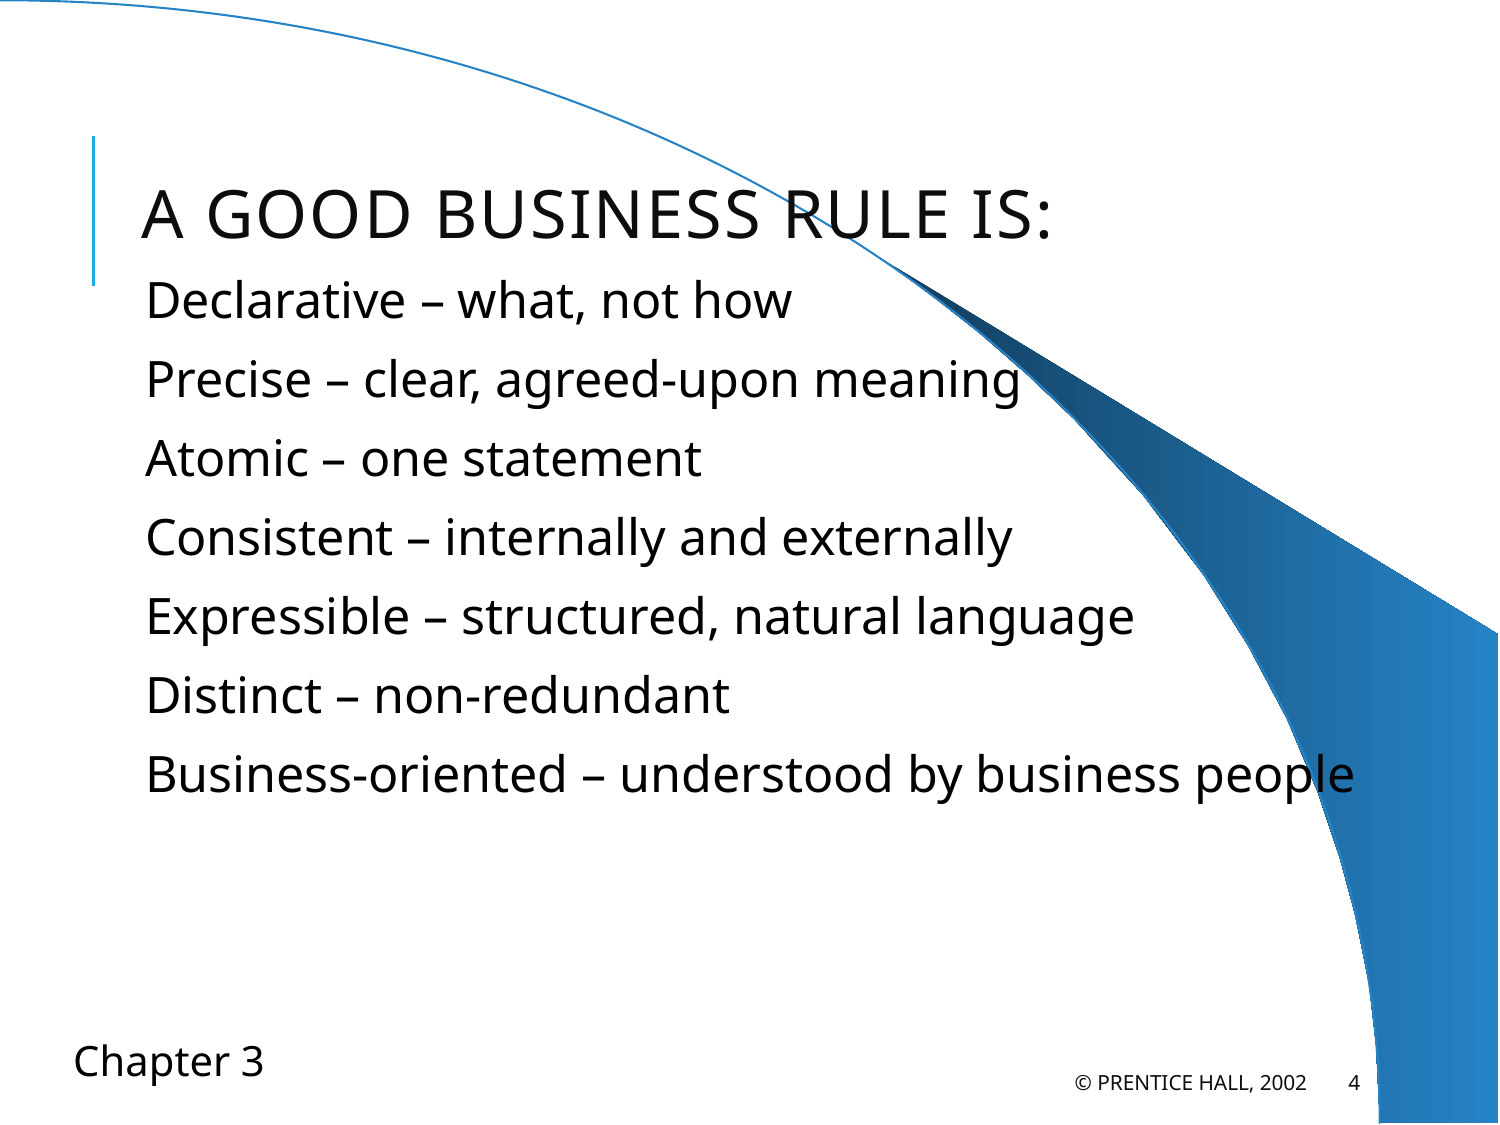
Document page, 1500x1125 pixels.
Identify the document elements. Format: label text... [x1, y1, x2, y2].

list Declarative – what, not how Precise – clear, agreed-upon meaning Atomic – one statement Consistent – internally and externally Expressible – structured, natural language Distinct – non-redundant Business-oriented – understood by business people [123, 267, 1377, 858]
footer © Prentice Hall, 2002 [595, 1061, 1322, 1107]
title A Good Business Rule is: [126, 96, 1322, 267]
slide_number 4 [1333, 1061, 1454, 1107]
